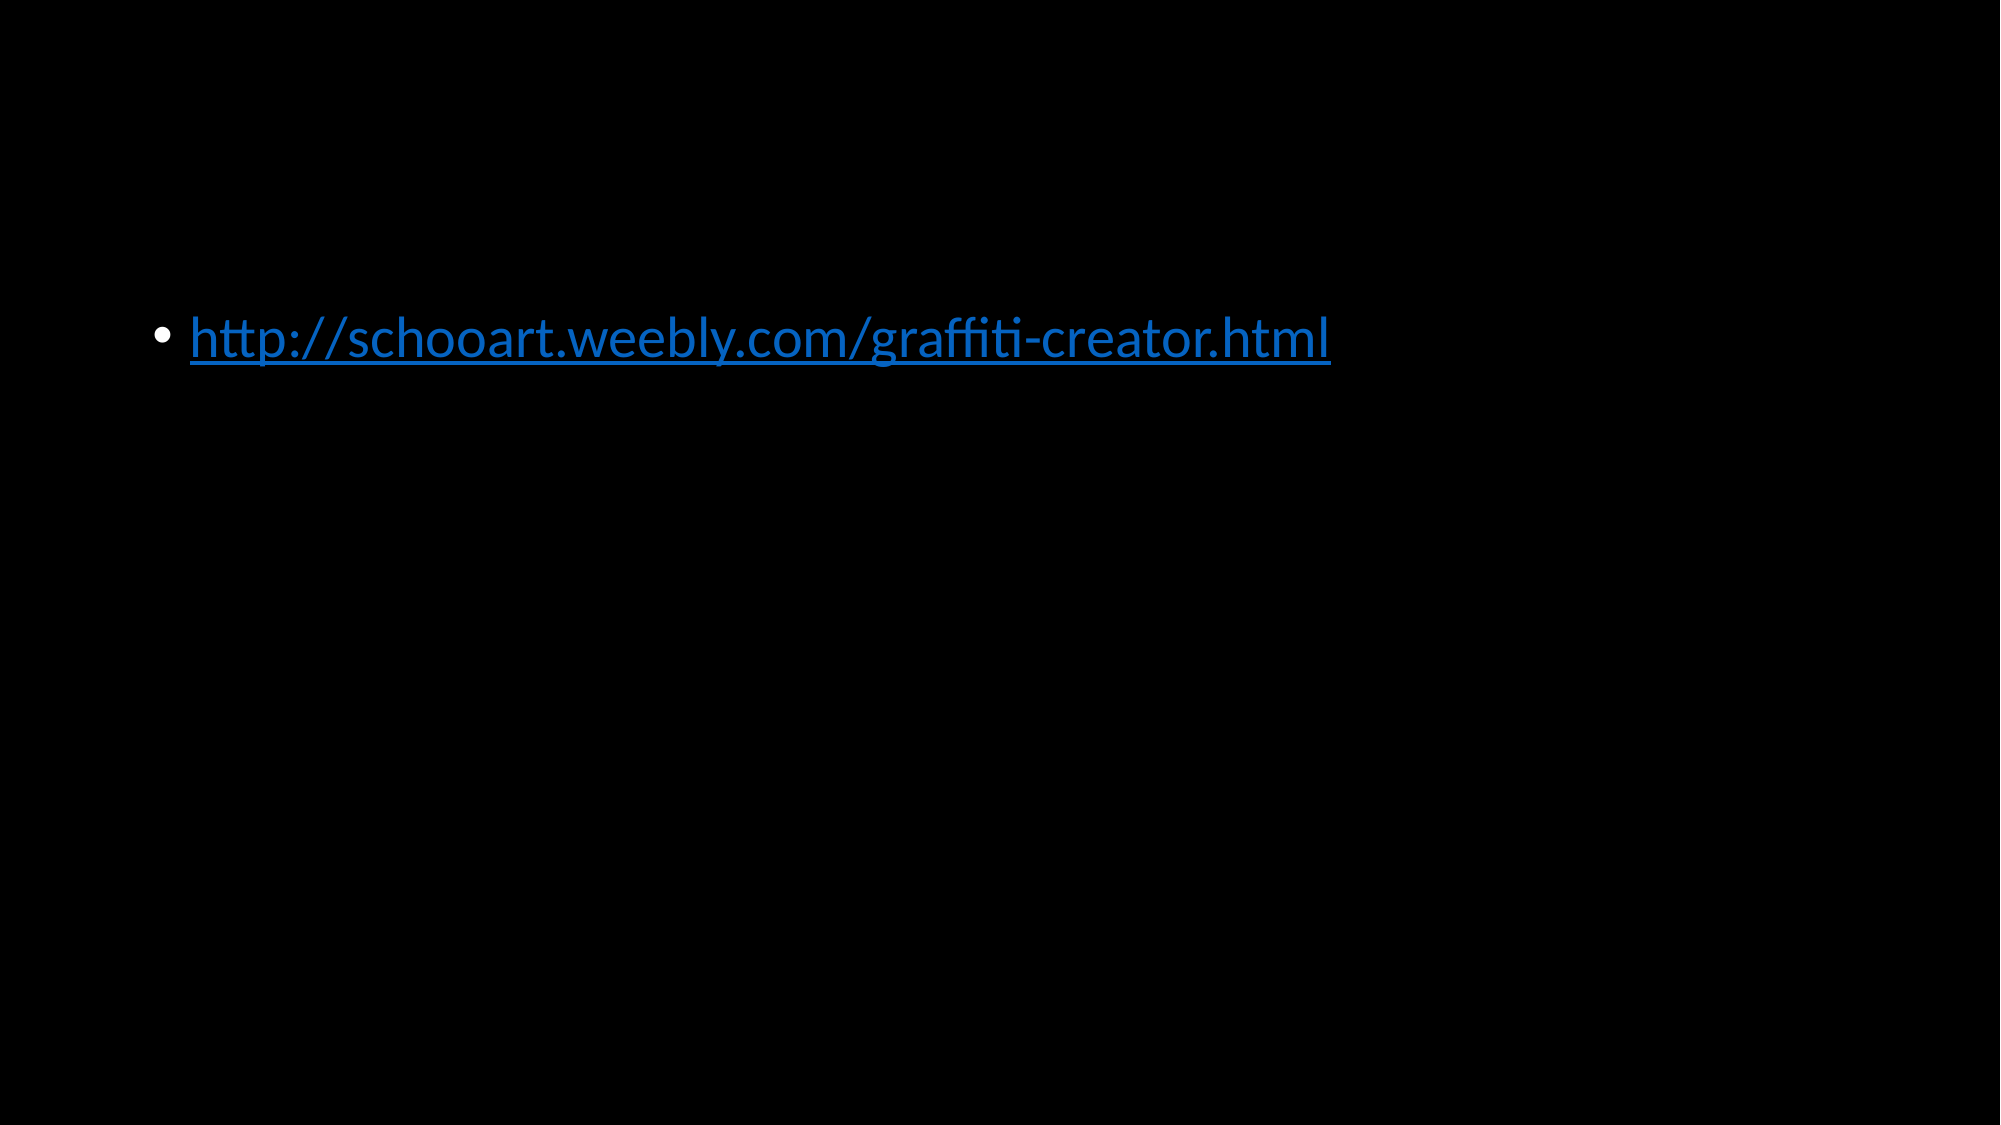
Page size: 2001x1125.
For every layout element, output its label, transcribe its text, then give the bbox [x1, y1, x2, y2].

list http://schooart.weebly.com/graffiti-creator.html [137, 299, 1863, 1014]
